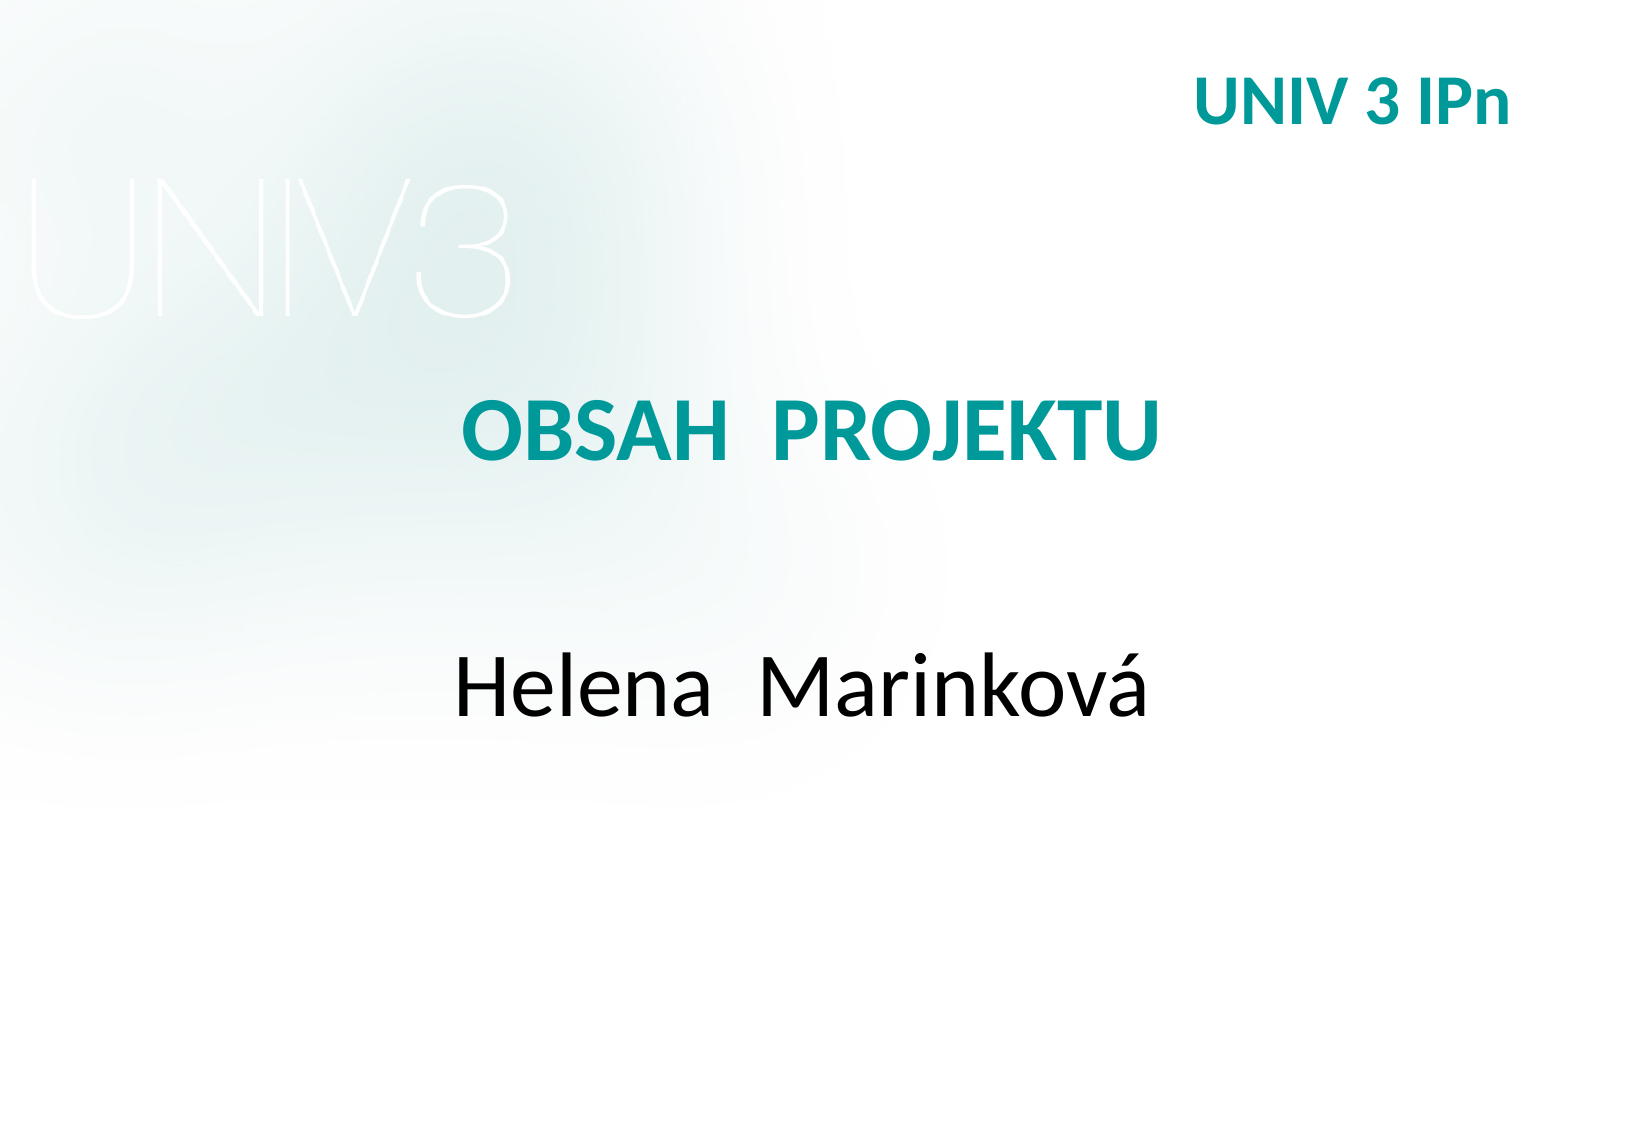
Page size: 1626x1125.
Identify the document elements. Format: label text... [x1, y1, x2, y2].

picture [0, 0, 1626, 1125]
list OBSAH PROJEKTU Helena Marinková [81, 262, 1544, 1005]
title UNIV 3 IPn [81, 45, 1544, 233]
